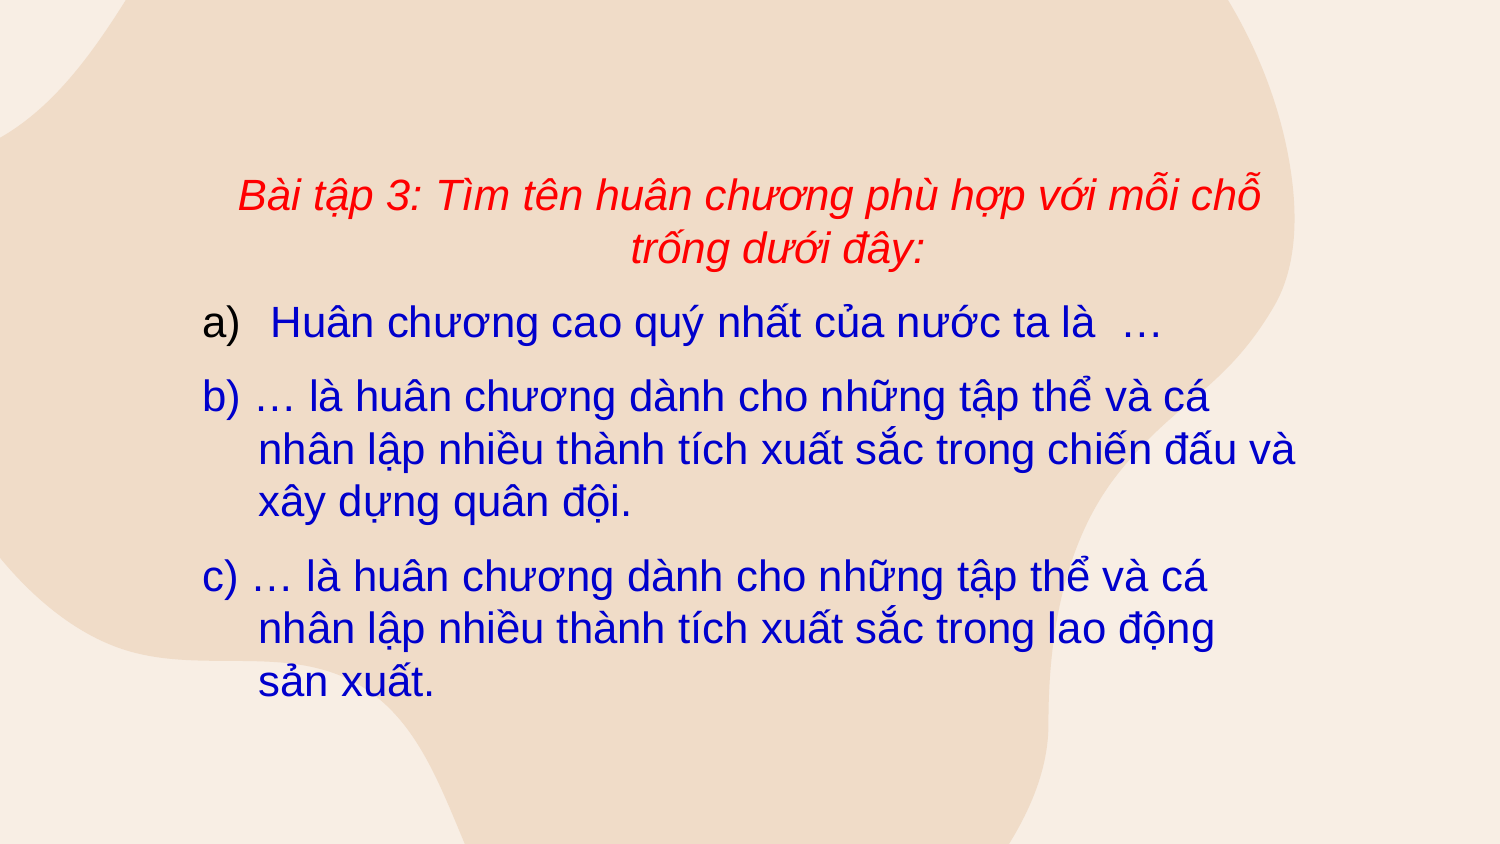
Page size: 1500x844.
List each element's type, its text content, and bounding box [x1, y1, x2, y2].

text_box Bài tập 3: Tìm tên huân chương phù hợp với mỗi chỗ trống dưới đây: Huân chương cao quý nhất của nước ta là … b) … là huân chương dành cho những tập thể và cá nhân lập nhiều thành tích xuất sắc trong chiến đấu và xây dựng quân đội. c) … là huân chương dành cho những tập thể và cá nhân lập nhiều thành tích xuất sắc trong lao động sản xuất. [187, 159, 1313, 713]
